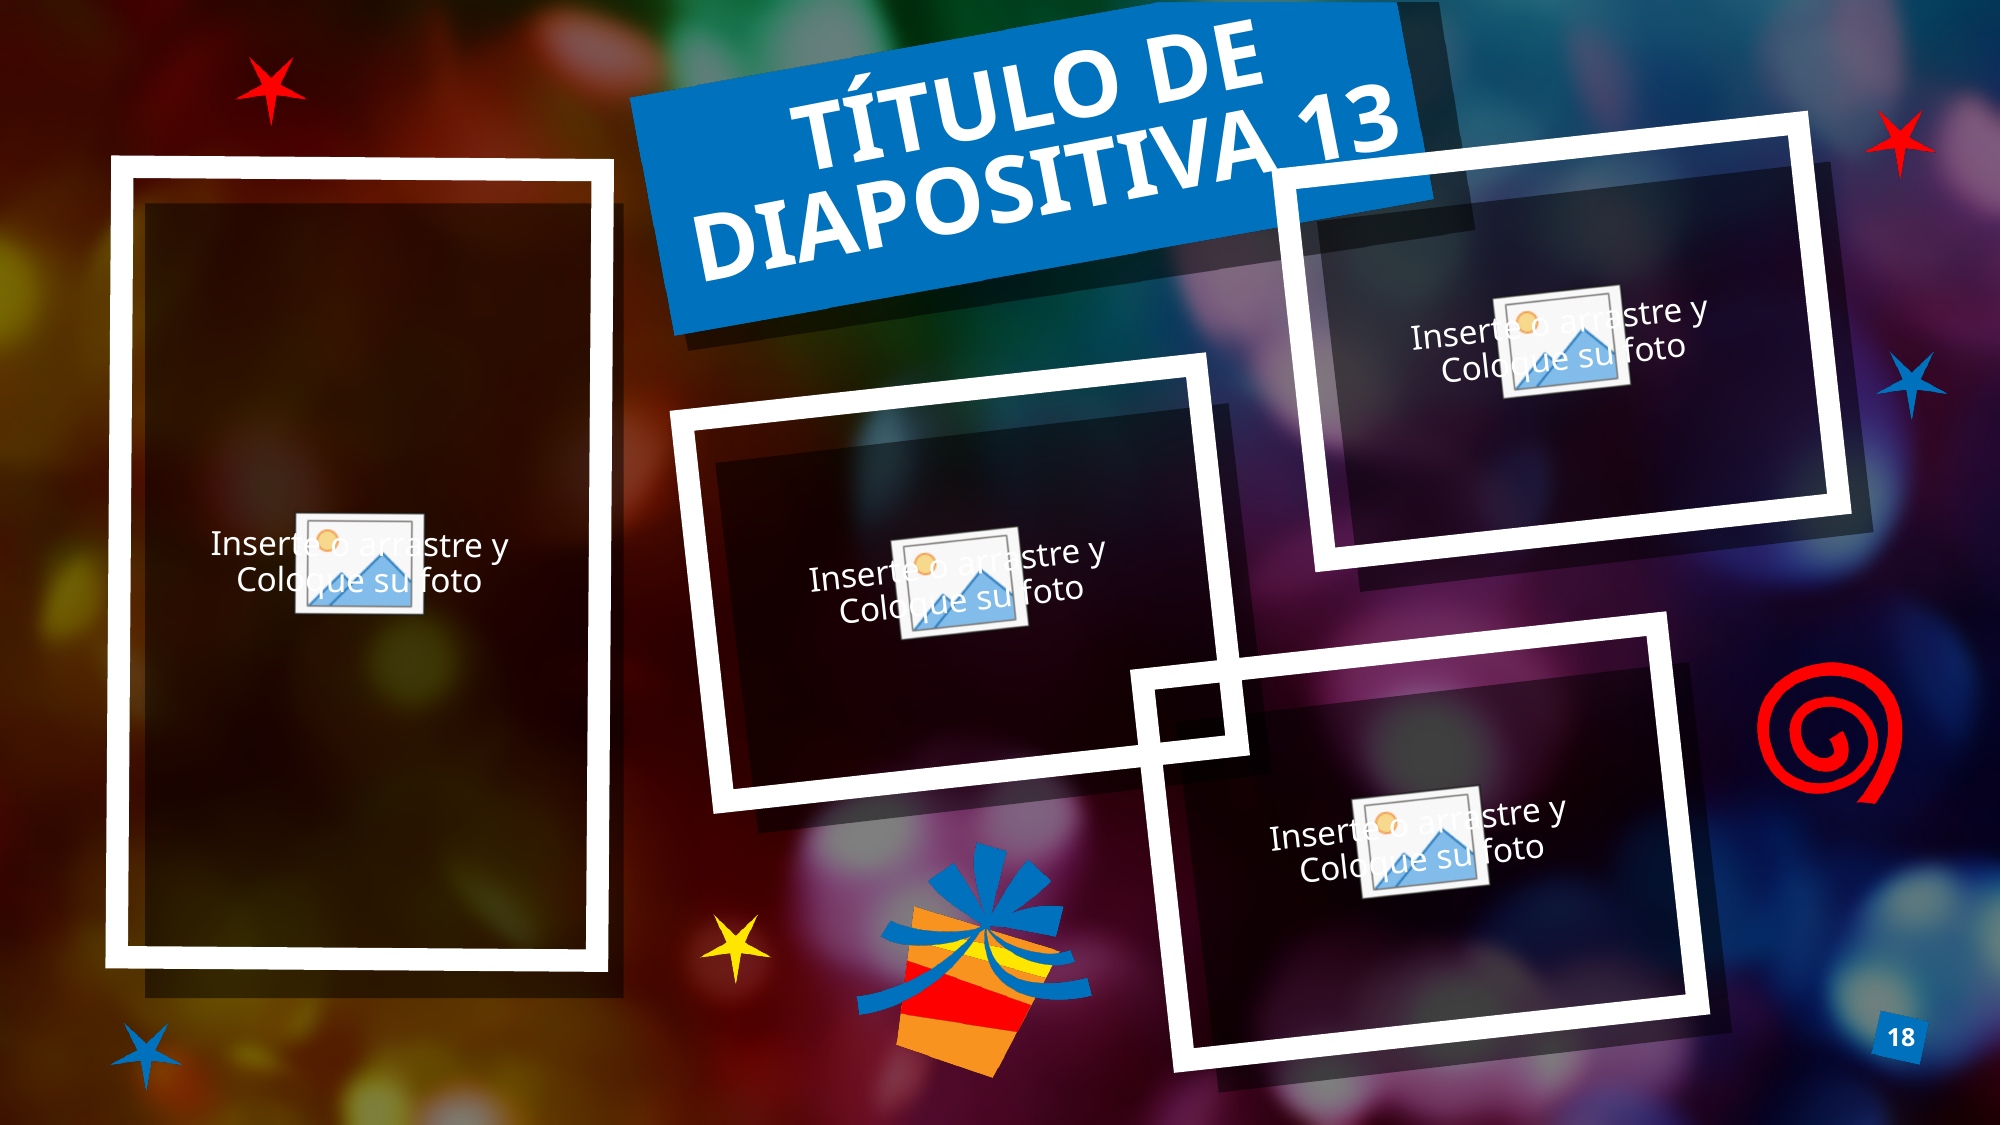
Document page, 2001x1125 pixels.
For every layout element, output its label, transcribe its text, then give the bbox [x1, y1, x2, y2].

slide_number 18 [1866, 1008, 1936, 1069]
title TÍTULO DE DIAPOSITIVA 13 [622, 0, 1450, 329]
picture [0, 0, 2000, 1125]
